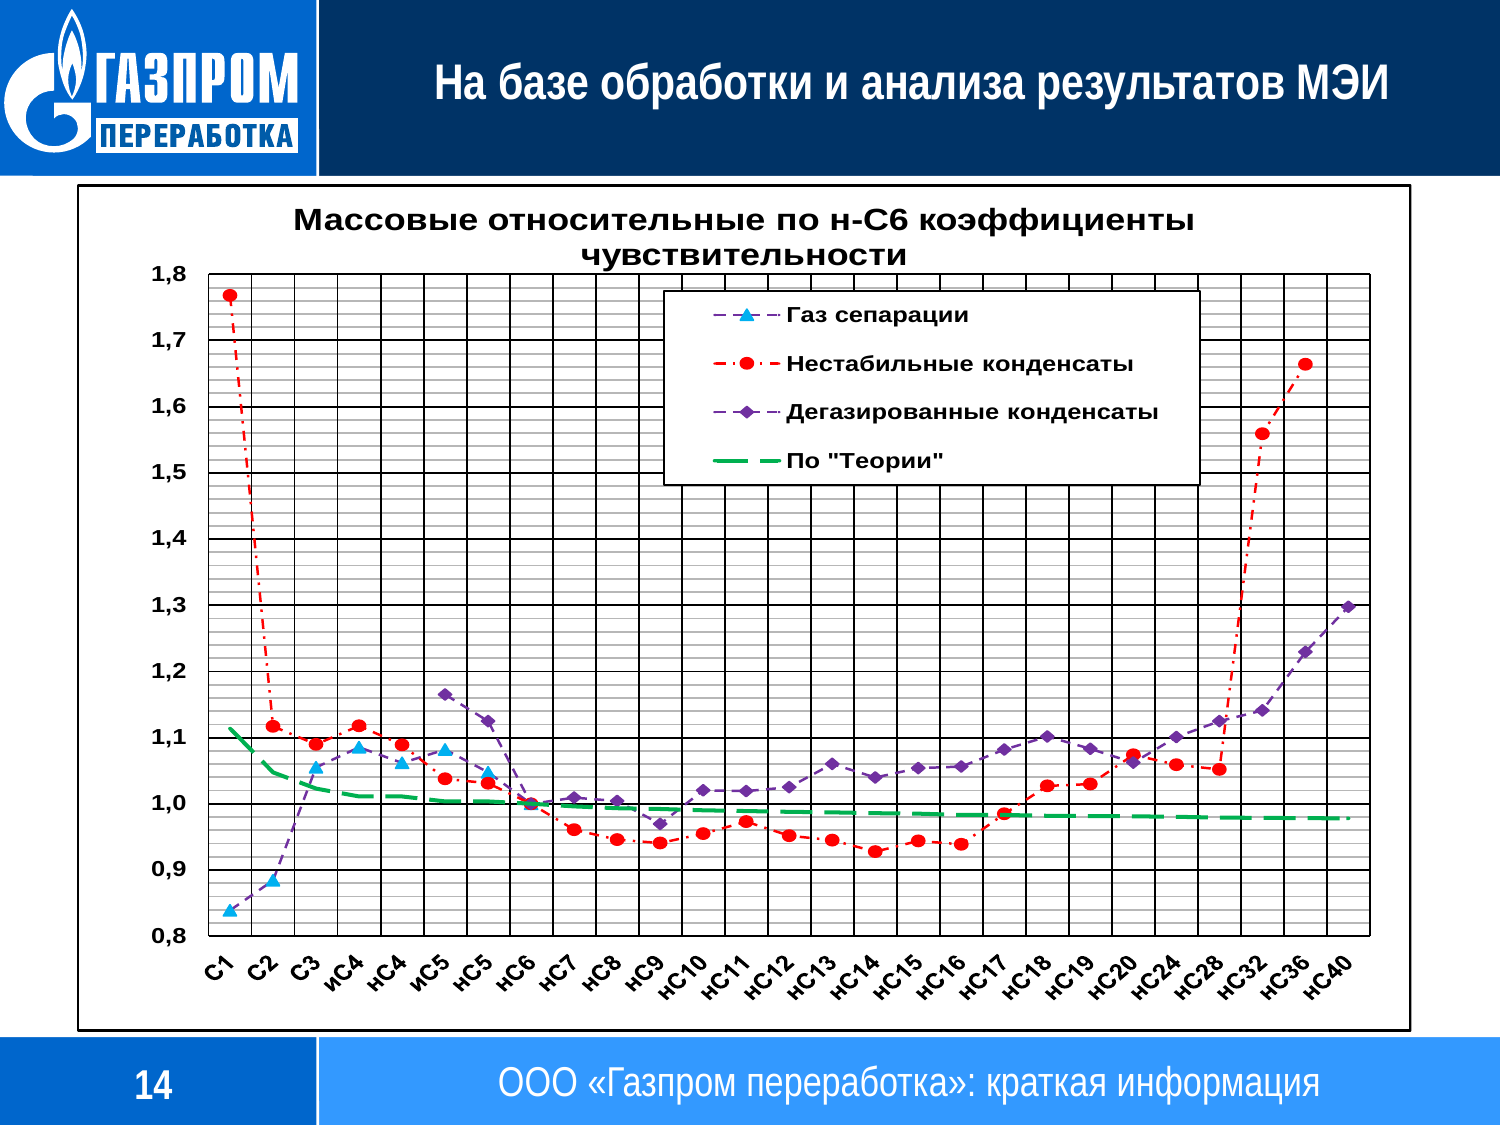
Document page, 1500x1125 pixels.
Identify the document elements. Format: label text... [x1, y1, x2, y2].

picture [76, 184, 1412, 1032]
text_box На базе обработки и анализа результатов МЭИ [324, 42, 1500, 118]
